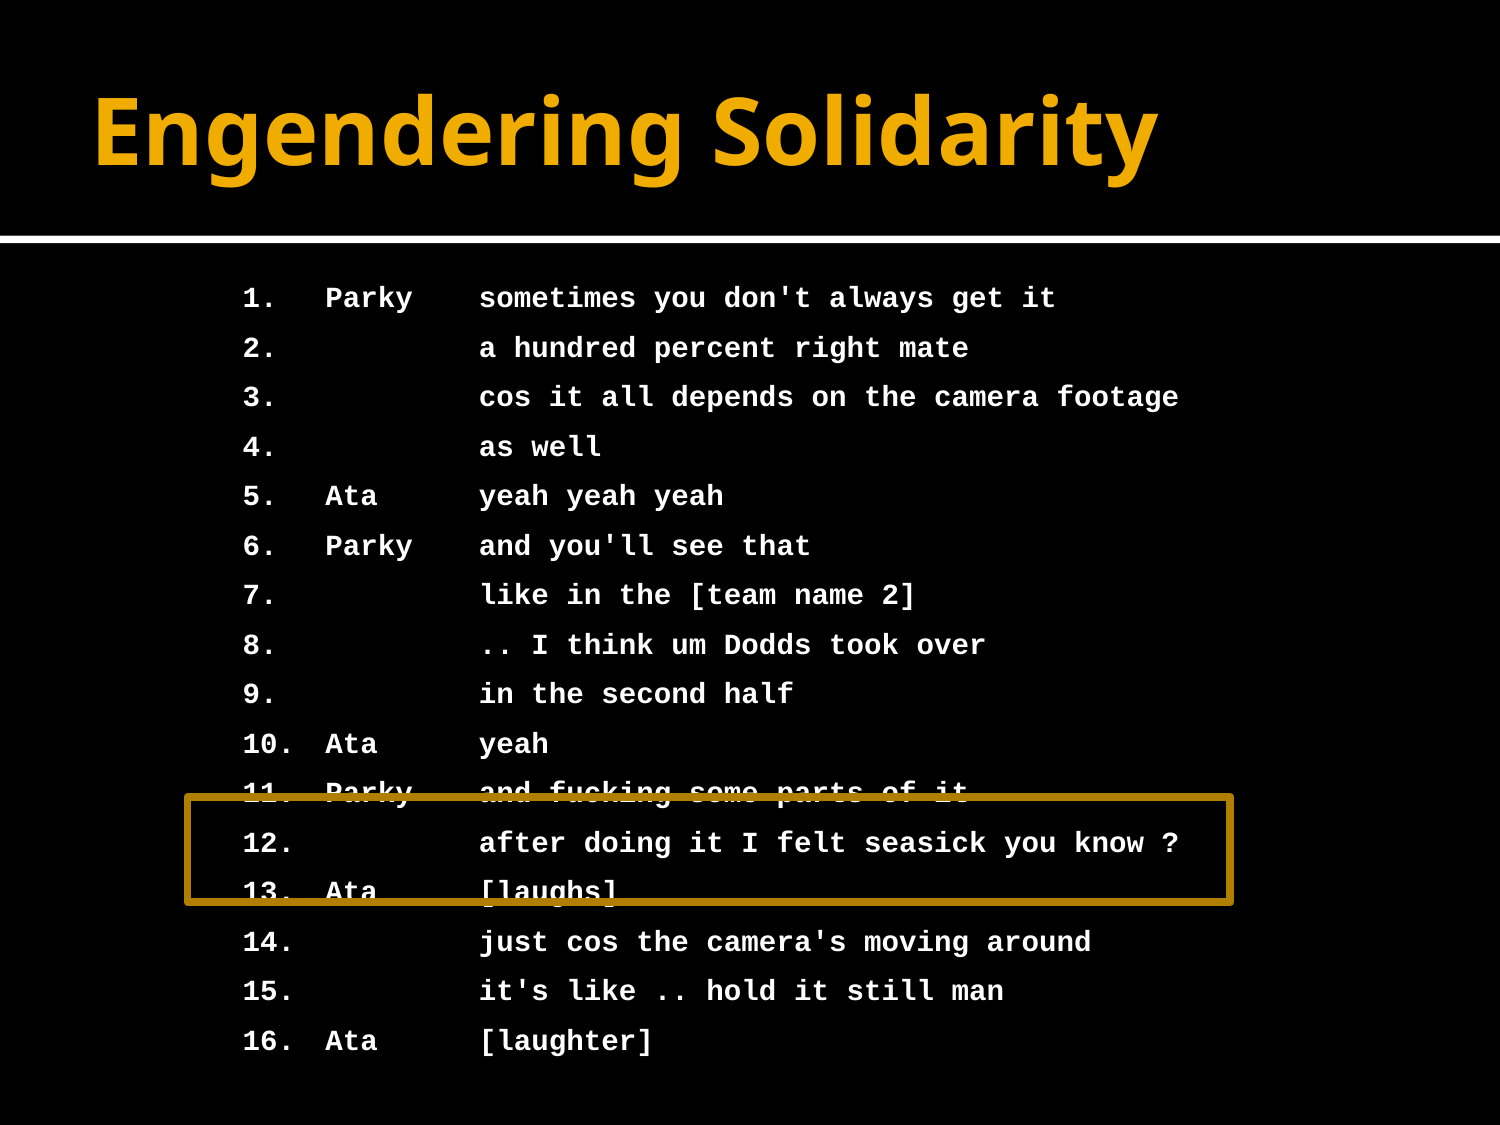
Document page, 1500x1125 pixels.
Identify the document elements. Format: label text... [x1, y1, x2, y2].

table_header Parky Ata Parky Ata Parky Ata Ata [313, 267, 466, 793]
table_header sometimes you don't always get it a hundred percent right mate cos it all depends on the camera footage as well yeah yeah yeah and you'll see that like in the [team name 2] .. I think um Dodds took over in the second half yeah and fucking some parts of it after doing it I felt seasick you know ? [laughs] just cos the camera's moving around it's like .. hold it still man [laughter] [466, 267, 1329, 1109]
text_box [184, 793, 1234, 906]
title Engendering Solidarity [75, 24, 1425, 231]
table_header Parky Ata Parky Ata Parky Ata Ata [313, 906, 466, 1109]
table_header [230, 906, 313, 1109]
table_header [230, 267, 313, 793]
